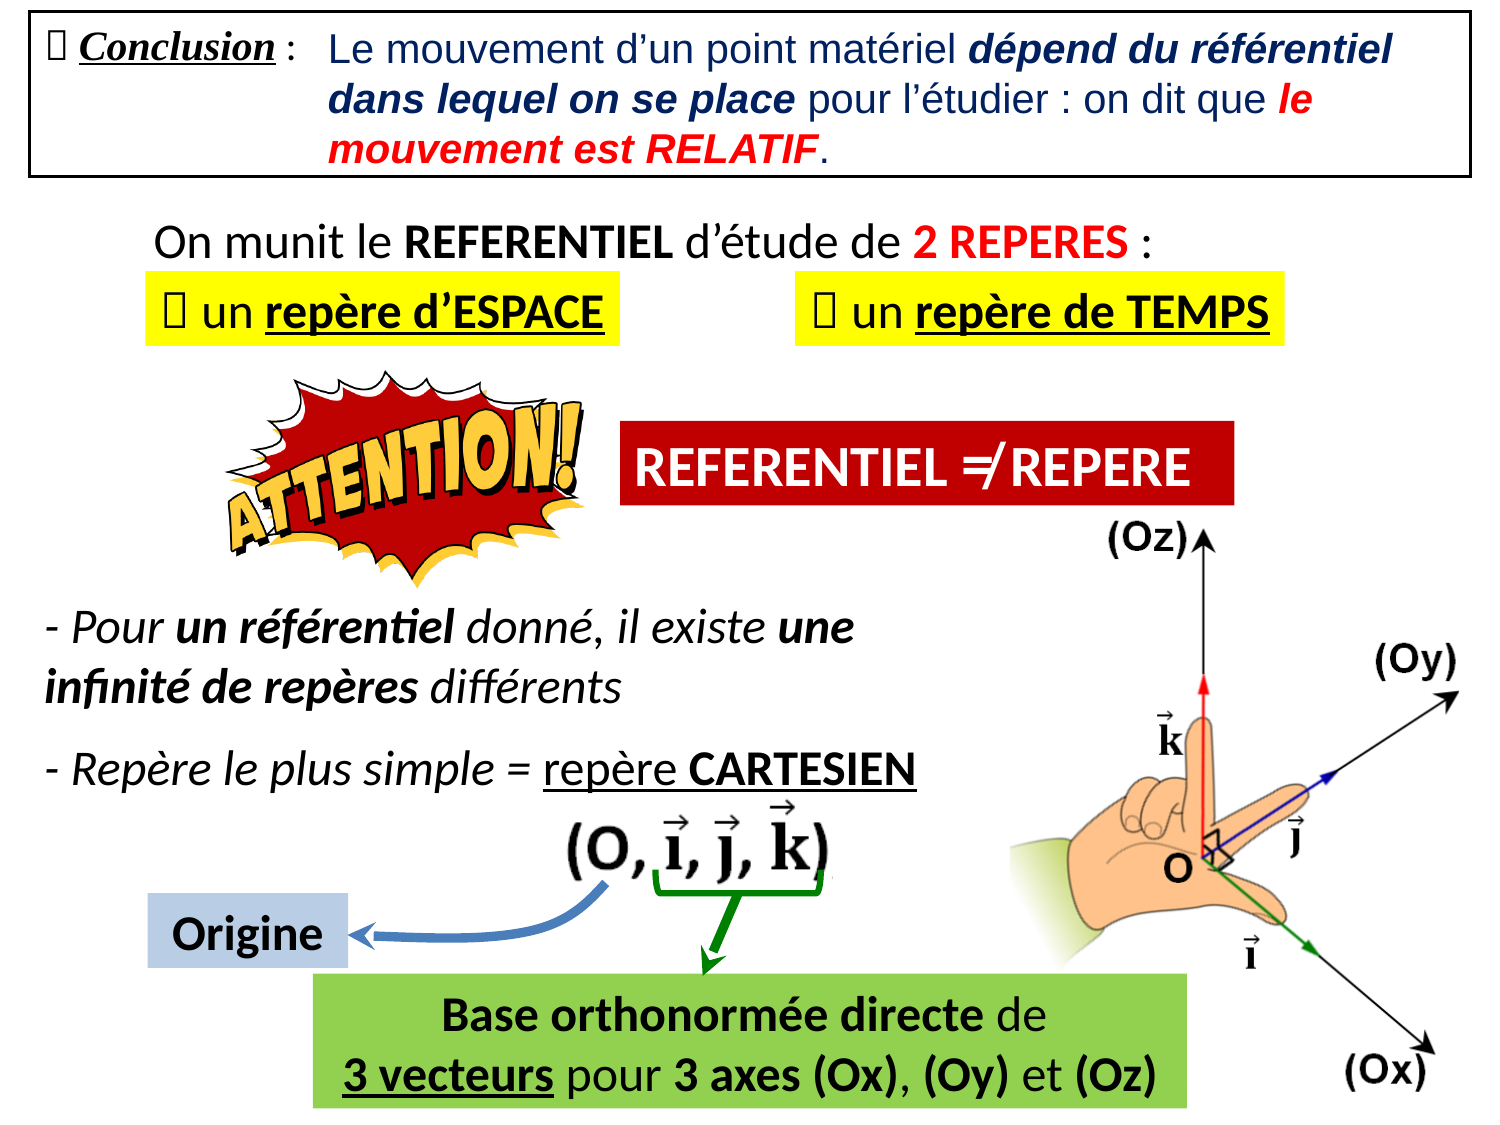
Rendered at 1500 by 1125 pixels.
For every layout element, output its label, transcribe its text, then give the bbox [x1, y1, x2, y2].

text_box On munit le REFERENTIEL d’étude de 2 REPERES : [64, 200, 1323, 276]
text_box  un repère de TEMPS [795, 271, 1285, 346]
text_box REFERENTIEL ≠ REPERE [620, 420, 1235, 506]
text_box [347, 893, 589, 942]
text_box - Pour un référentiel donné, il existe une infinité de repères différents [29, 586, 892, 721]
text_box Le mouvement d’un point matériel dépend du référentiel dans lequel on se place pour l’étudier : on dit que le mouvement est RELATIF. [312, 13, 1471, 172]
text_box Origine [147, 893, 349, 968]
text_box  Conclusion : [29, 11, 1471, 177]
picture [1009, 514, 1460, 1095]
picture [218, 361, 589, 597]
text_box [701, 902, 736, 976]
text_box - Repère le plus simple = repère CARTESIEN [29, 727, 951, 803]
picture [560, 798, 833, 893]
text_box Base orthonormée directe de 3 vecteurs pour 3 axes (Ox), (Oy) et (Oz) [312, 973, 1187, 1109]
text_box  un repère d’ESPACE [145, 271, 620, 346]
